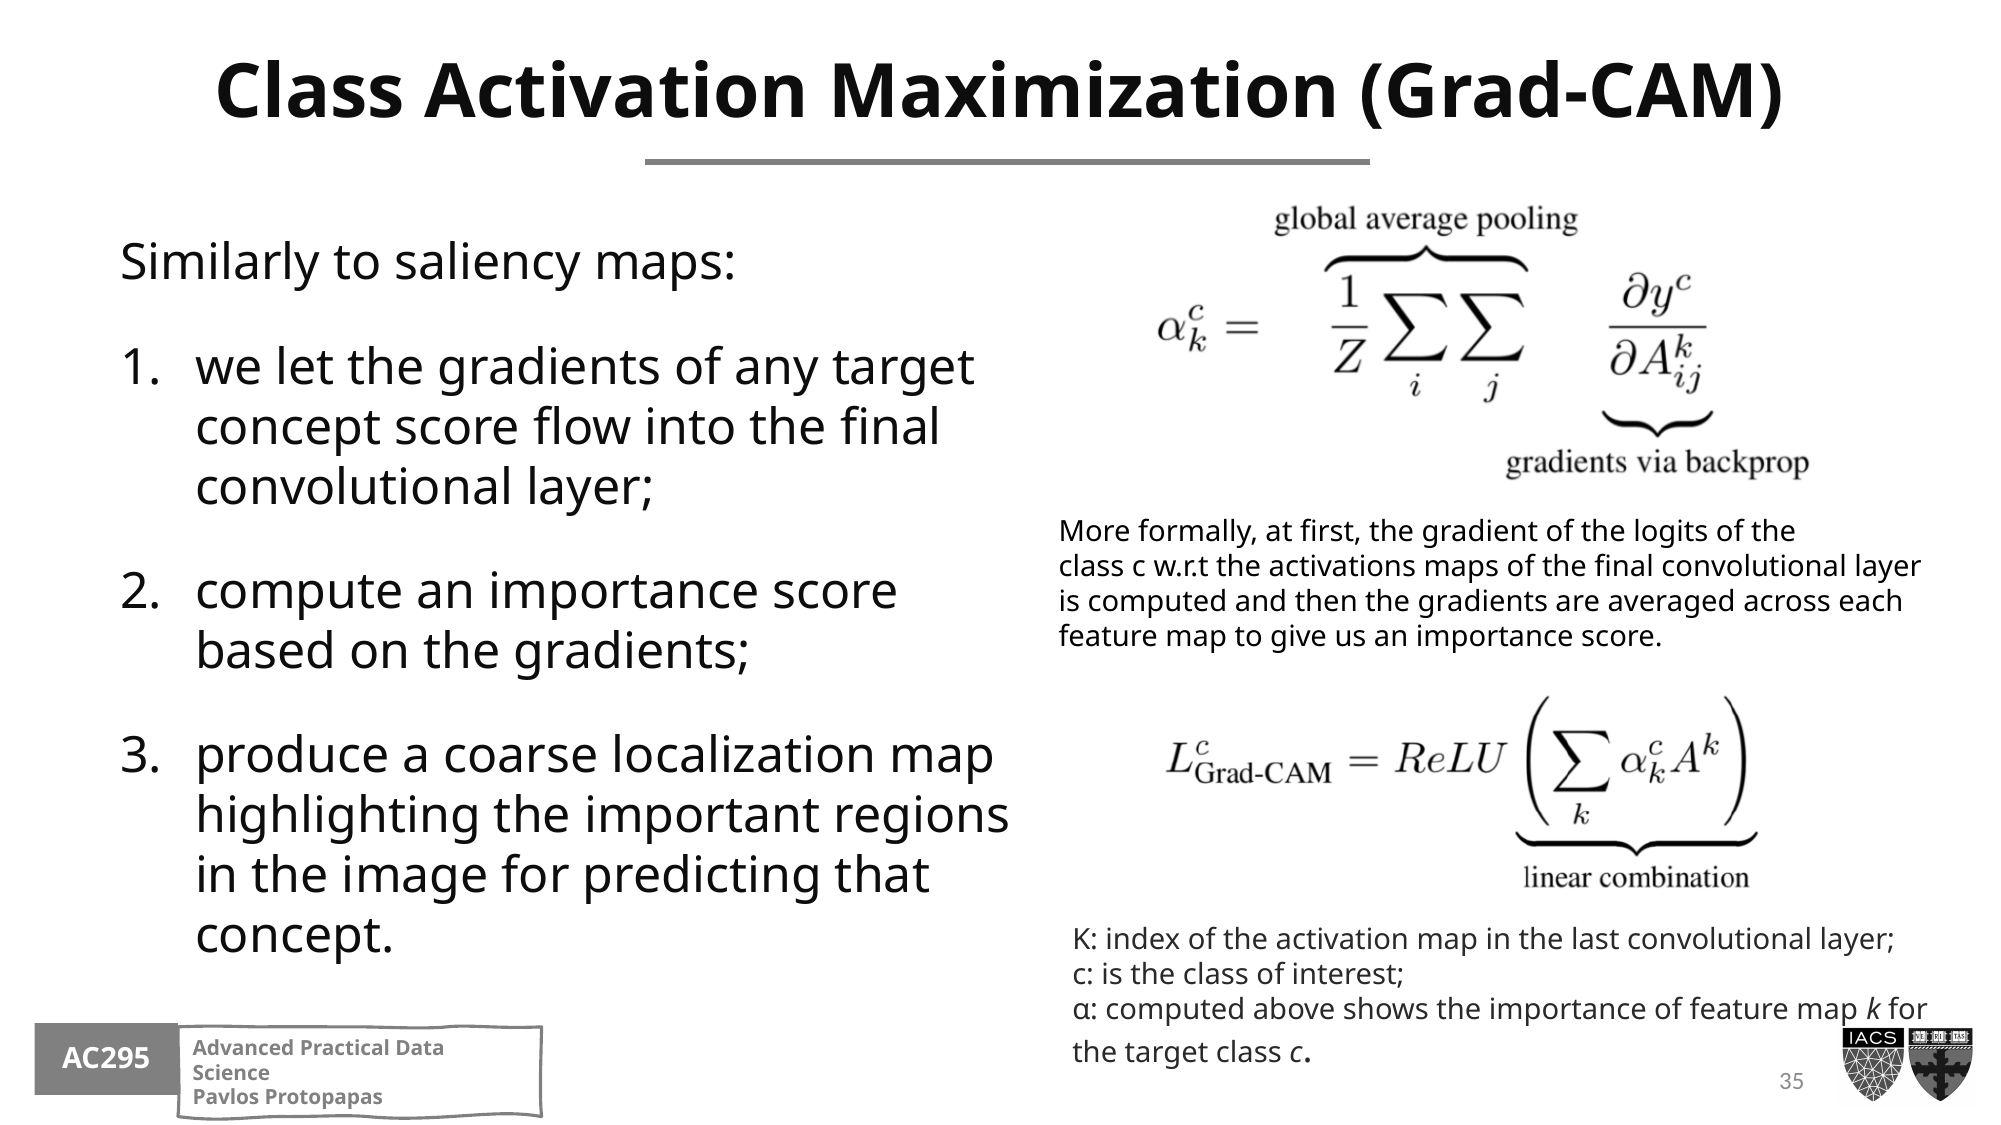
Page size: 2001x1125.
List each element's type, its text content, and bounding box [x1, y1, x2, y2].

slide_number 35 [1353, 1078, 1820, 1110]
text_box K: index of the activation map in the last convolutional layer; c: is the class of interest; α: computed above shows the importance of feature map k for the target class c. [1057, 912, 1965, 1078]
picture [1121, 182, 1841, 488]
picture [1838, 1023, 1977, 1107]
picture [1158, 666, 1773, 908]
title Class Activation Maximization (Grad-CAM) [57, 35, 1943, 162]
list Similarly to saliency maps: we let the gradients of any target concept score flow into the final convolutional layer; compute an importance score based on the gradients; produce a coarse localization map highlighting the important regions in the image for predicting that concept. [105, 222, 1027, 967]
text_box More formally, at first, the gradient of the logits of the class c w.r.t the activations maps of the final convolutional layer is computed and then the gradients are averaged across each feature map to give us an importance score. [1043, 505, 1965, 660]
